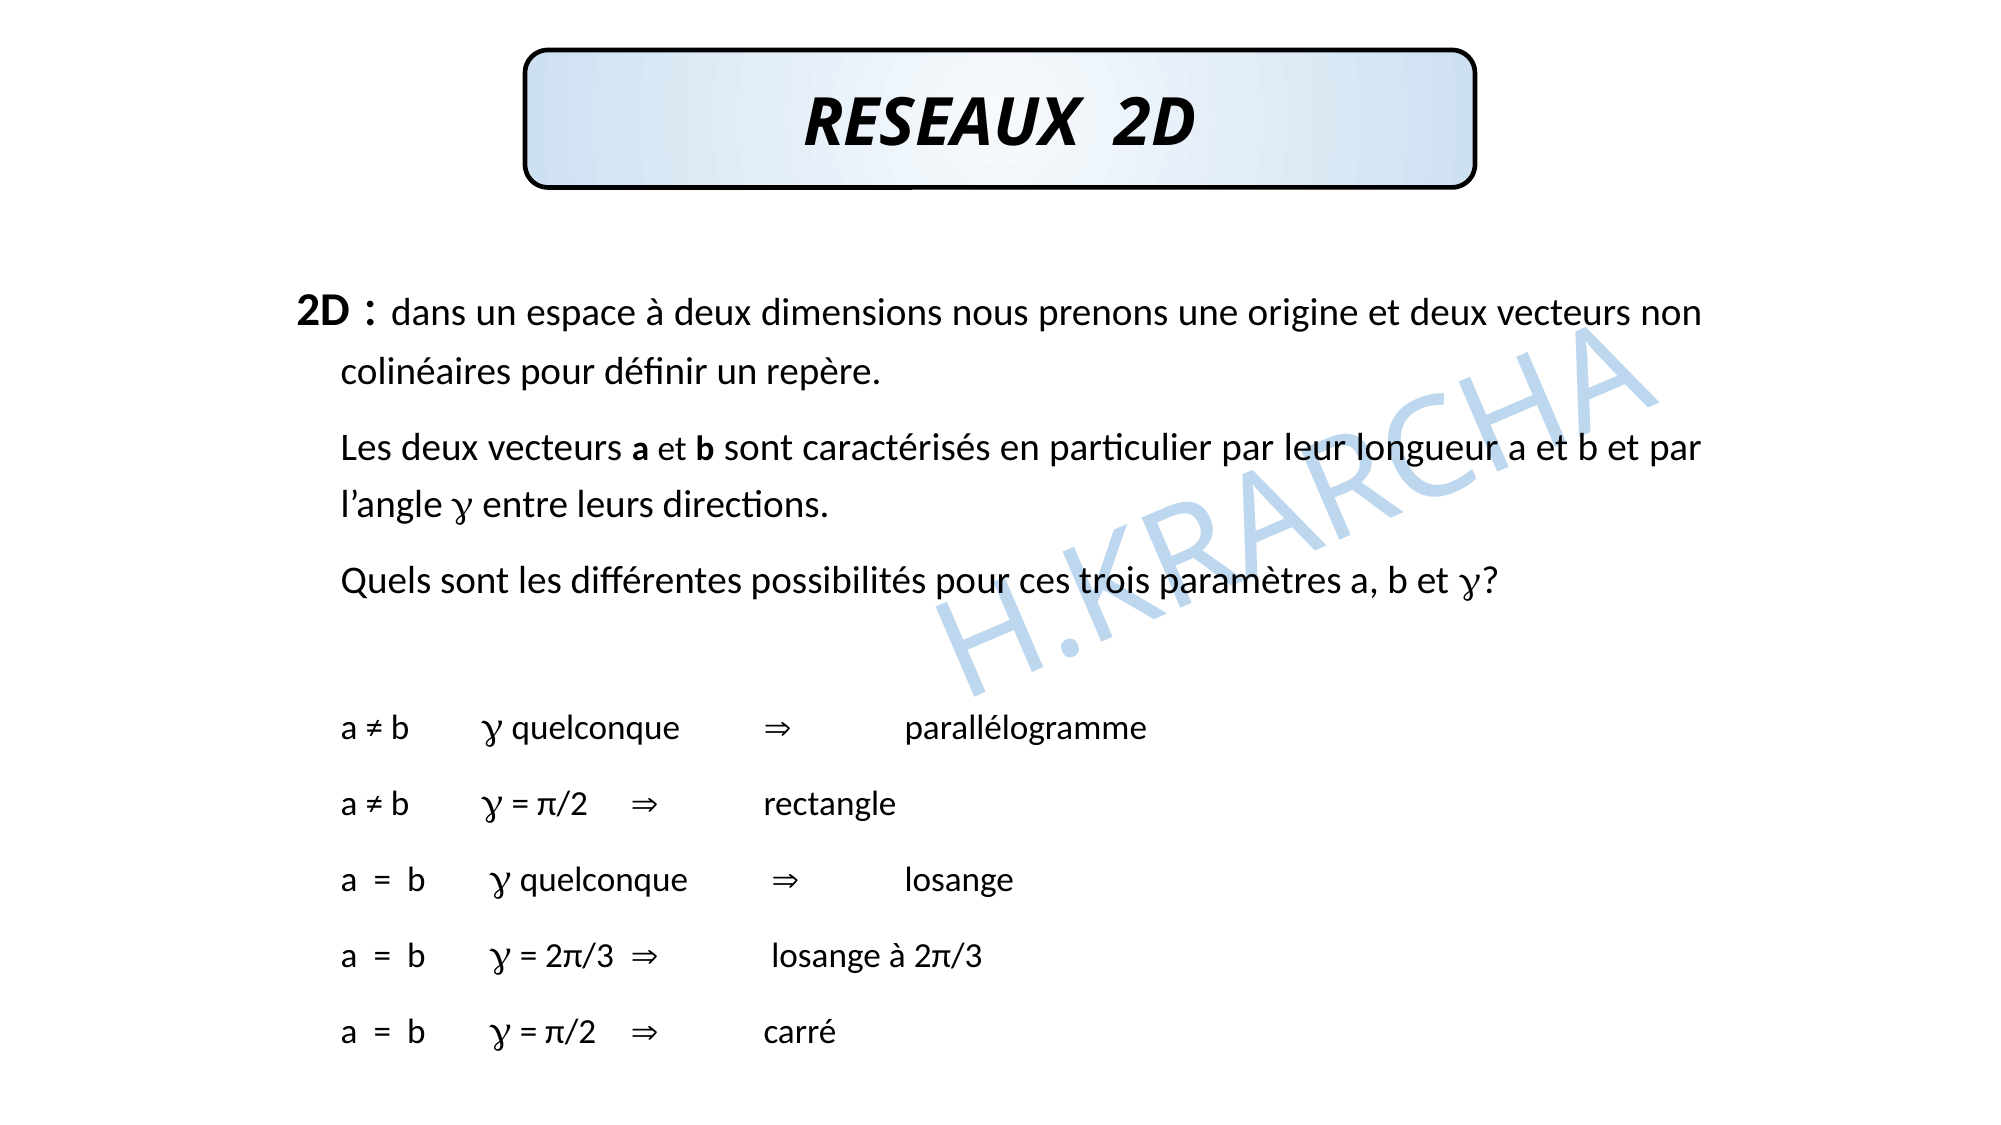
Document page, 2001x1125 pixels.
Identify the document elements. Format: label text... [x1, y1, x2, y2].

text_box RESEAUX 2D [525, 49, 1476, 188]
list 2D : dans un espace à deux dimensions nous prenons une origine et deux vecteurs non colinéaires pour définir un repère. Les deux vecteurs a et b sont caractérisés en particulier par leur longueur a et b et par l’angle  entre leurs directions. Quels sont les différentes possibilités pour ces trois paramètres a, b et ? a ≠ b  quelconque  parallélogramme a ≠ b  = π/2  rectangle a = b  quelconque  losange a = b  = 2π/3  losange à 2π/3 a = b  = π/2  carré [281, 249, 1719, 1063]
